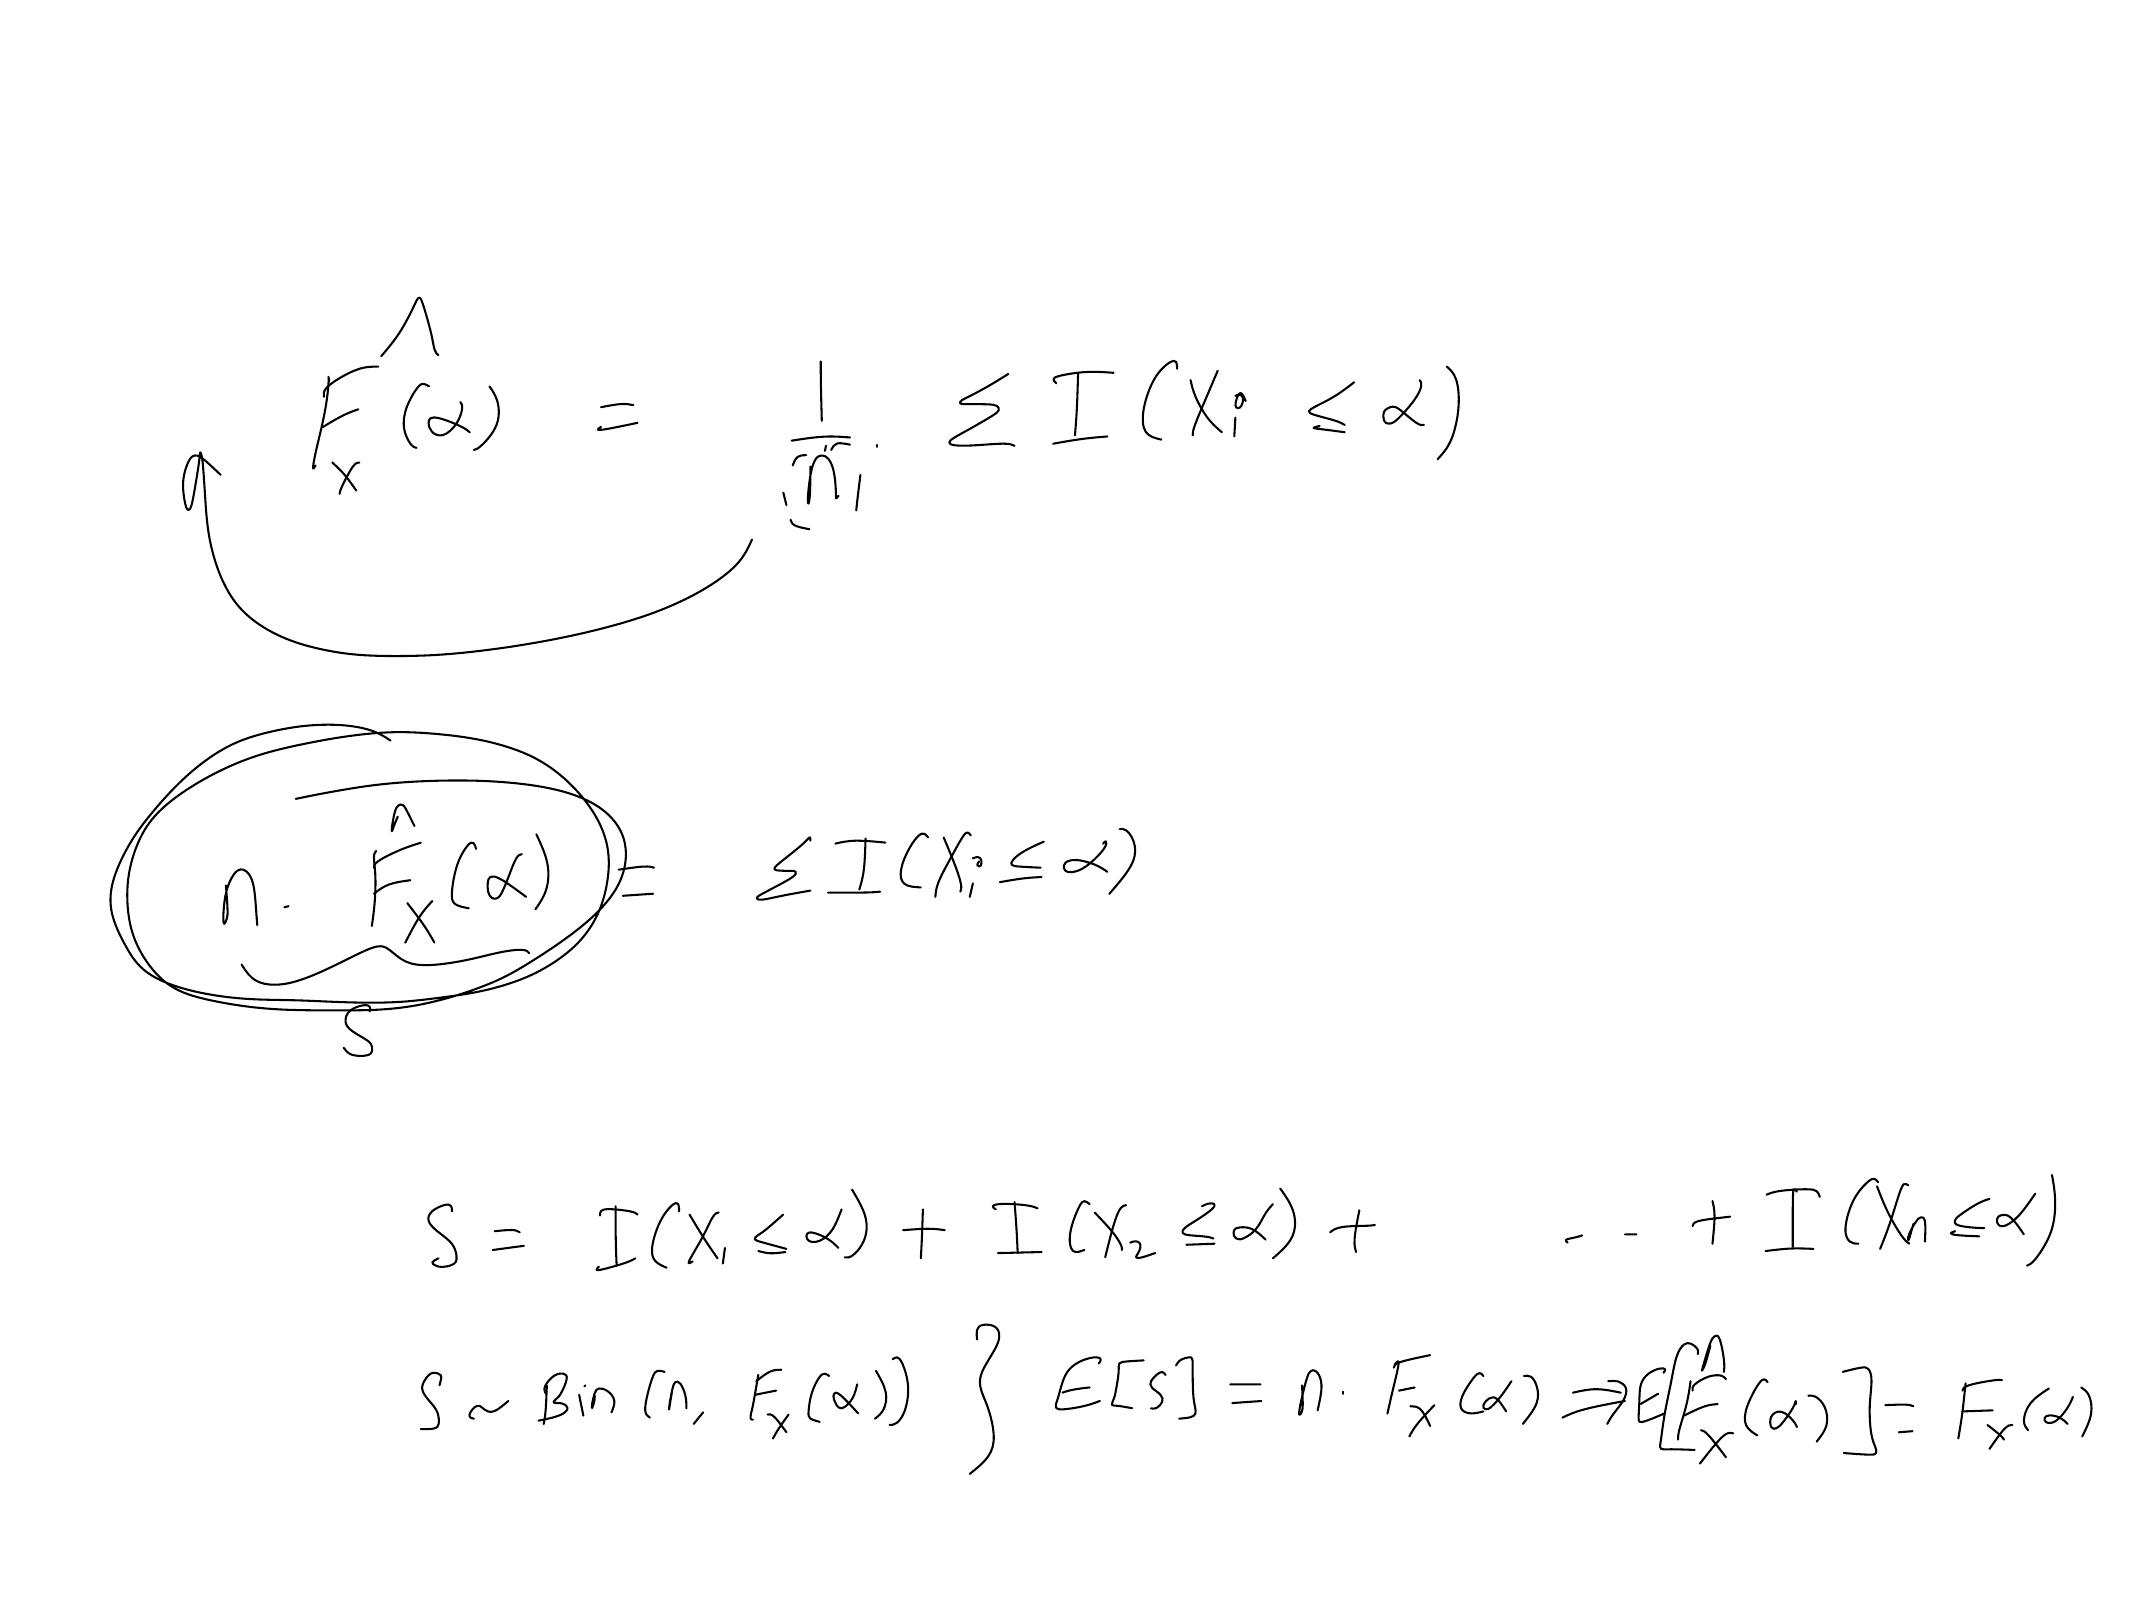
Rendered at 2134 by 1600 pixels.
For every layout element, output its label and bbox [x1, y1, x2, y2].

text_box [110, 297, 2092, 1475]
